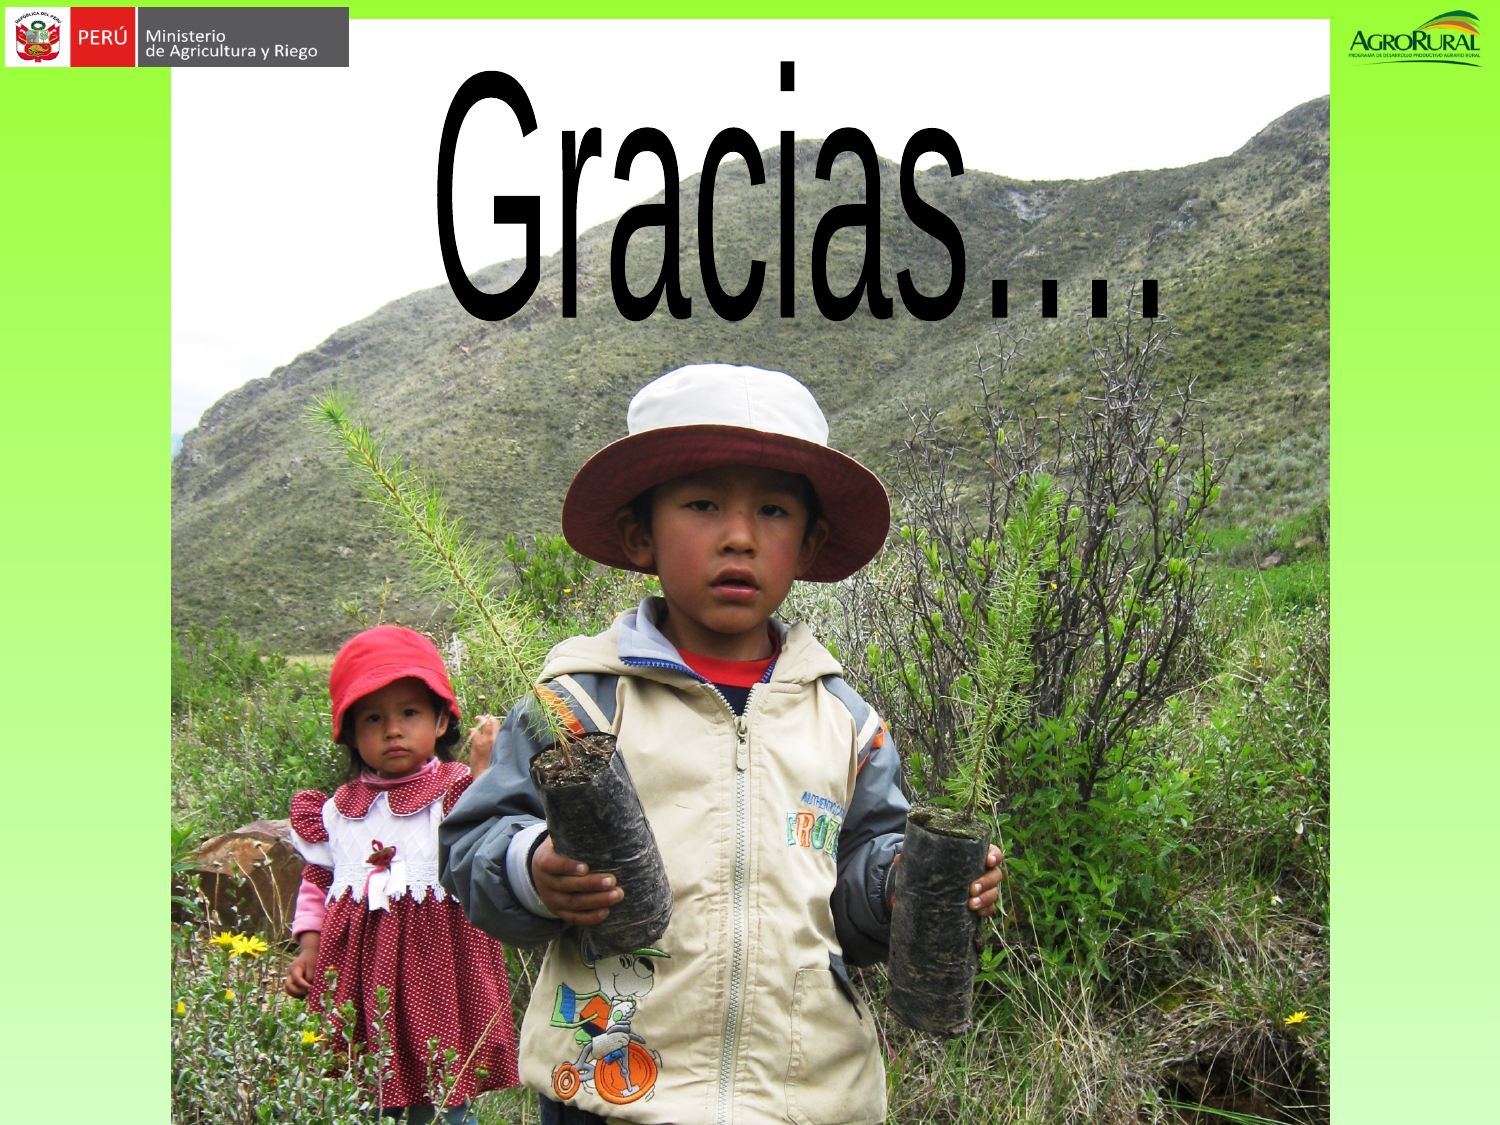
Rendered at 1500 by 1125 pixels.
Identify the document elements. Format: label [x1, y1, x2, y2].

picture [5, 6, 1330, 1125]
picture [1346, 10, 1483, 67]
